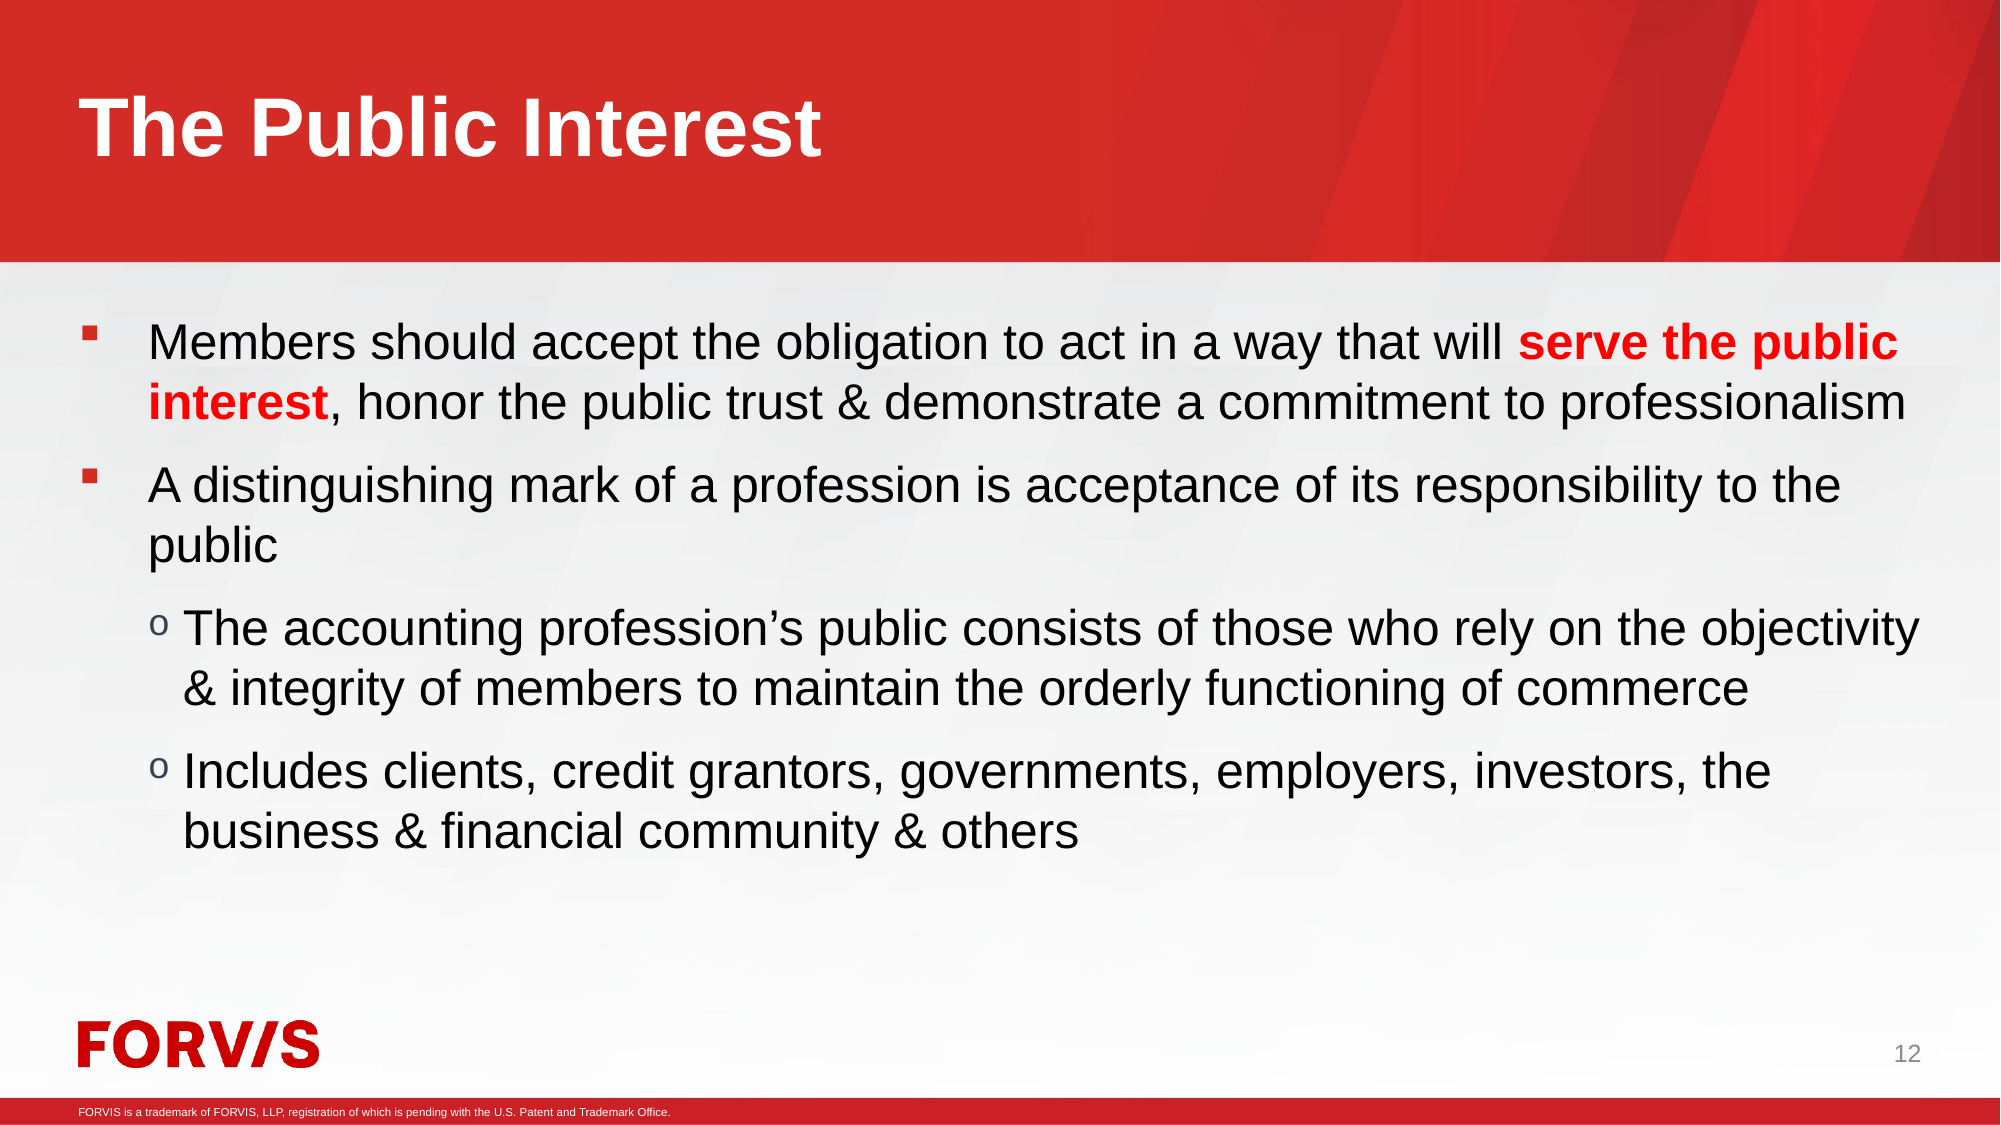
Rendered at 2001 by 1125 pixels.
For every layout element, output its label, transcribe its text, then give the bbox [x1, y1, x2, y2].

picture [0, 0, 2000, 1125]
slide_number 12 [1471, 1046, 1922, 1068]
list Members should accept the obligation to act in a way that will serve the public interest, honor the public trust & demonstrate a commitment to professionalism A distinguishing mark of a profession is acceptance of its responsibility to the public The accounting profession’s public consists of those who rely on the objectivity & integrity of members to maintain the orderly functioning of commerce Includes clients, credit grantors, governments, employers, investors, the business & financial community & others [78, 301, 1922, 991]
title The Public Interest [78, 0, 1922, 259]
